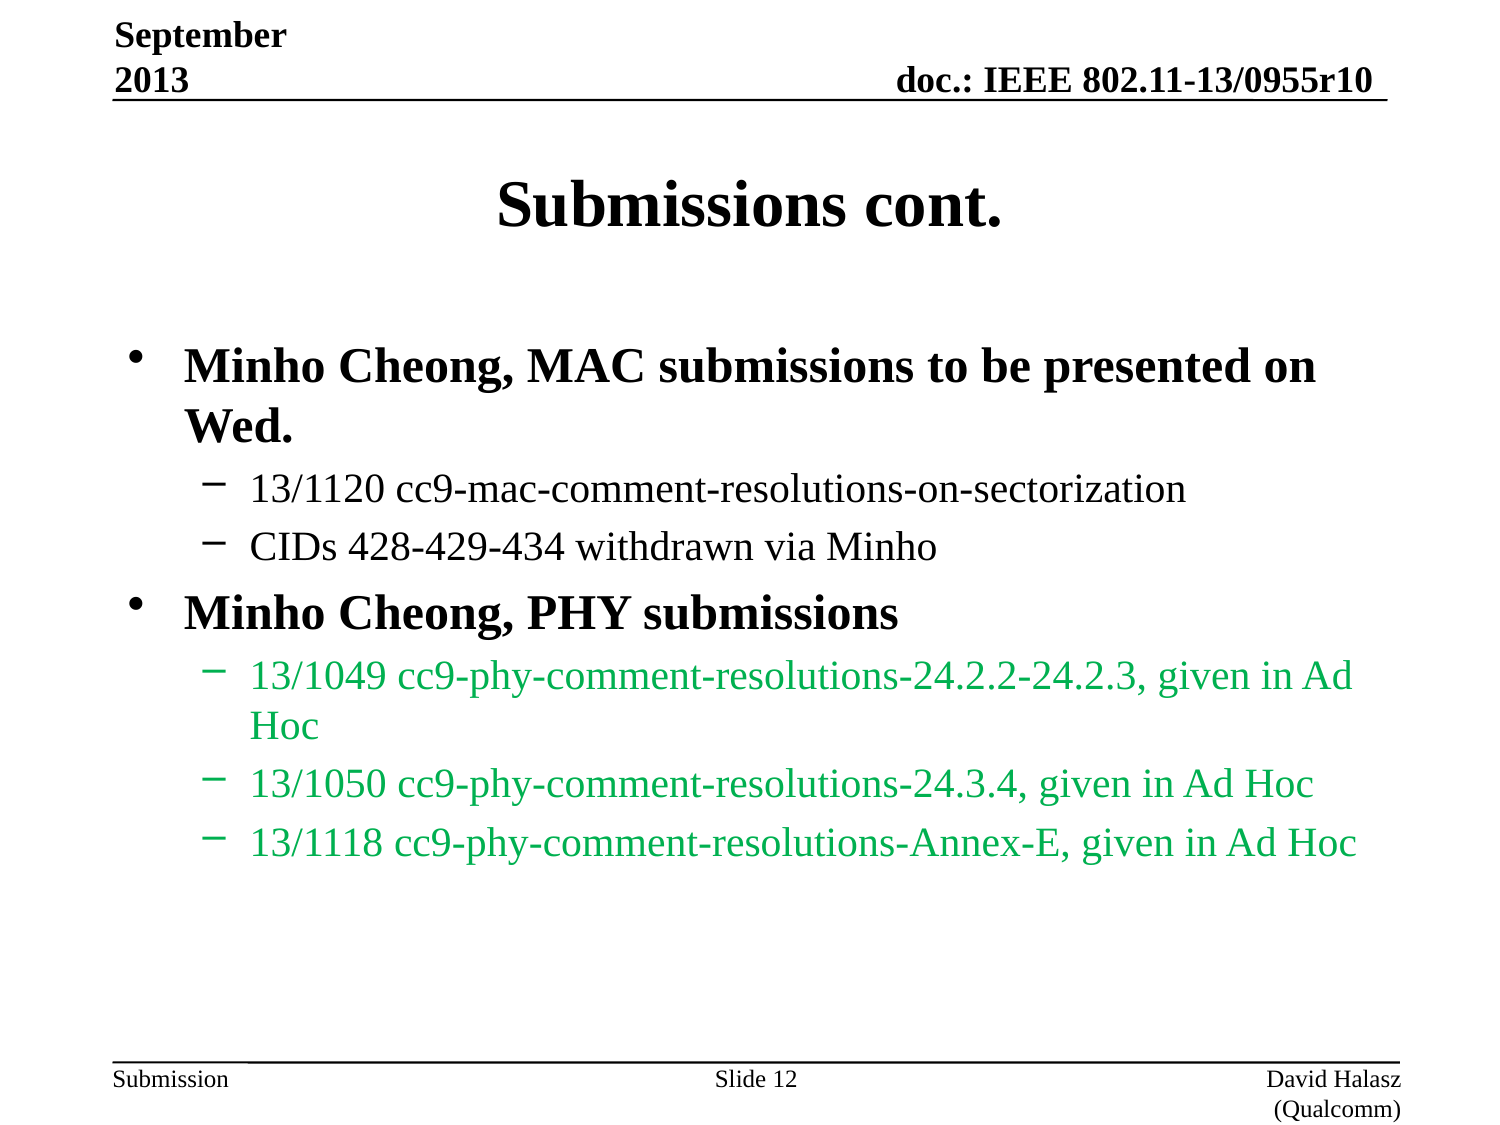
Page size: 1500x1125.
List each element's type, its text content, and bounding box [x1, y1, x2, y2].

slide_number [114, 54, 333, 101]
footer David Halasz (Qualcomm) [1264, 1061, 1402, 1093]
title Submissions cont. [112, 112, 1388, 288]
slide_number Slide 12 [712, 1061, 800, 1093]
list Minho Cheong, MAC submissions to be presented on Wed. 13/1120 cc9-mac-comment-resolutions-on-sectorization CIDs 428-429-434 withdrawn via Minho Minho Cheong, PHY submissions 13/1049 cc9-phy-comment-resolutions-24.2.2-24.2.3, given in Ad Hoc 13/1050 cc9-phy-comment-resolutions-24.3.4, given in Ad Hoc 13/1118 cc9-phy-comment-resolutions-Annex-E, given in Ad Hoc [112, 324, 1388, 1001]
